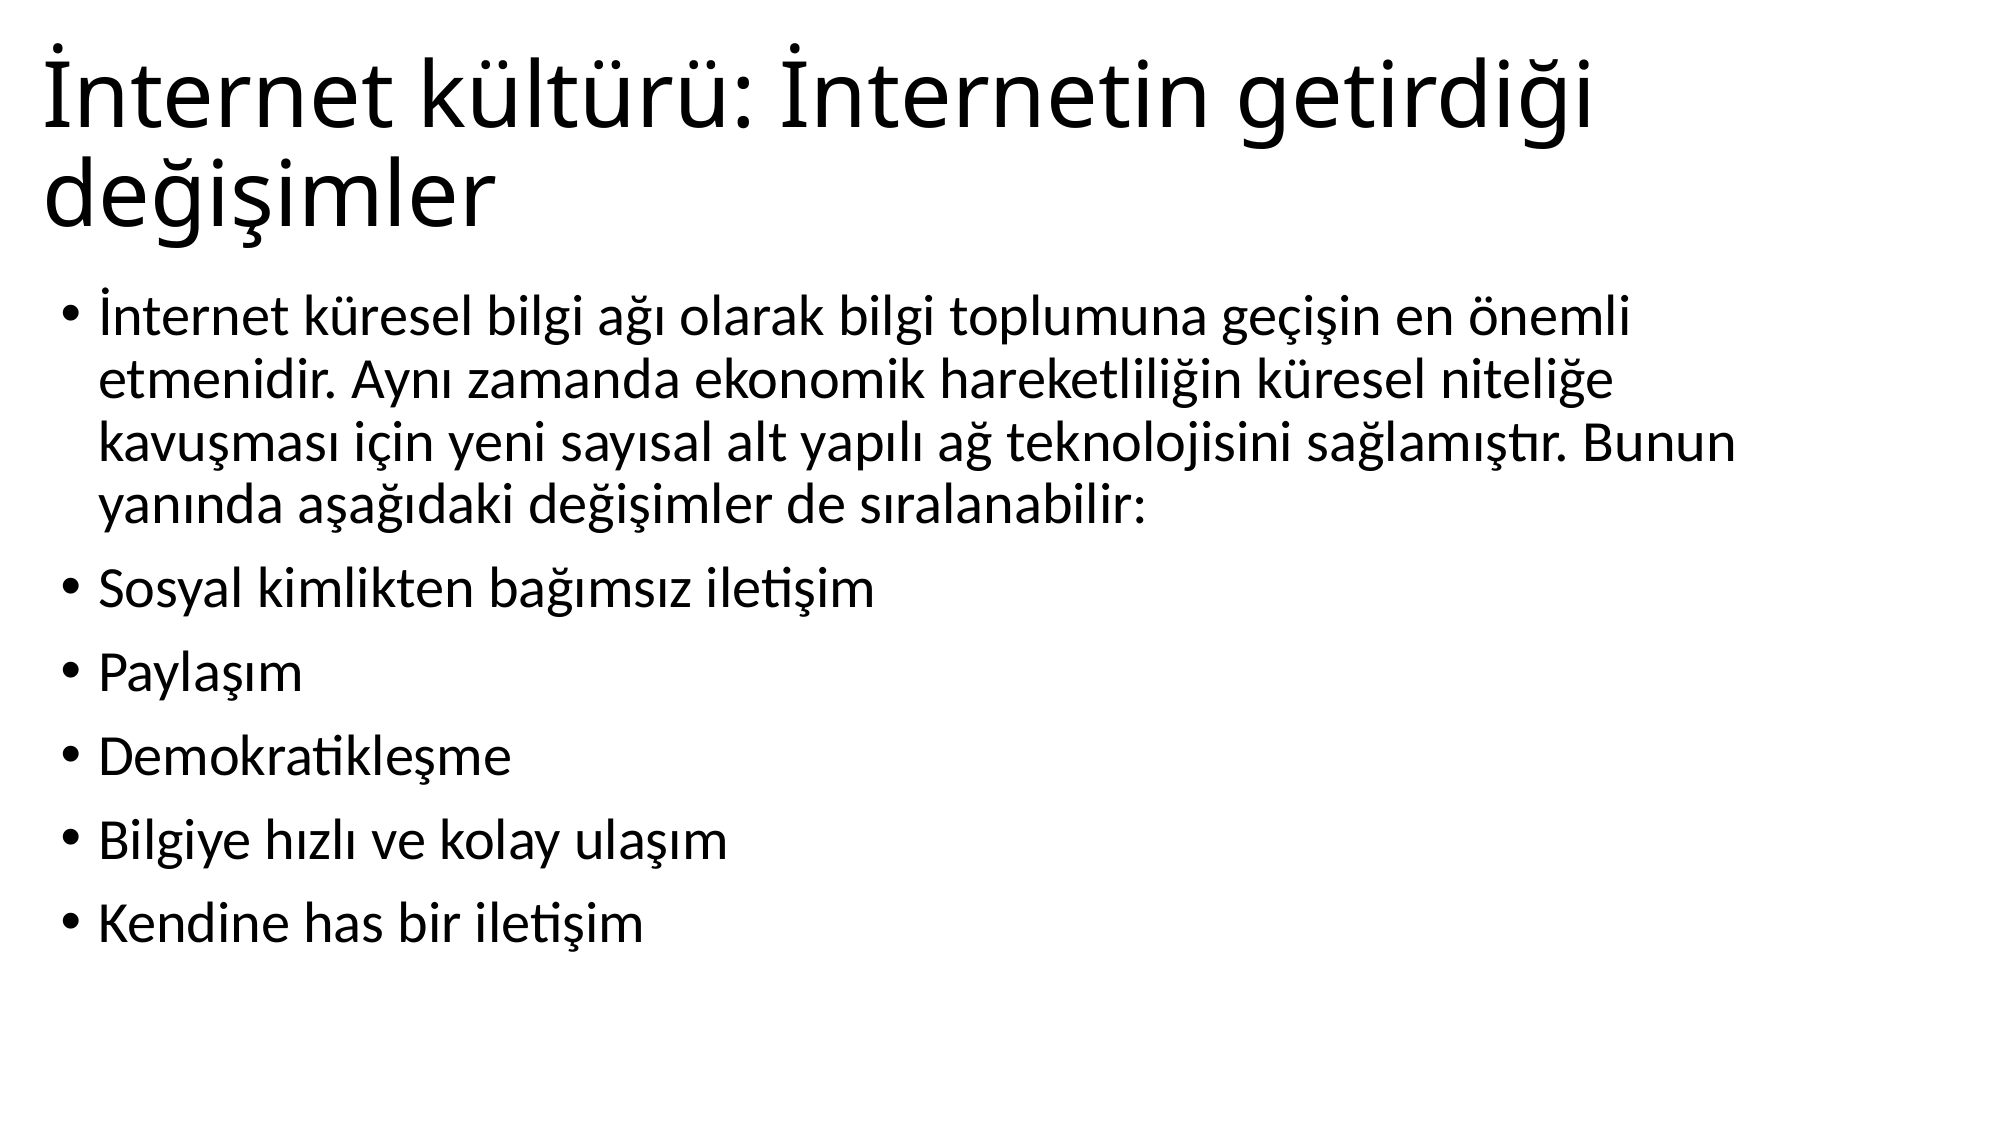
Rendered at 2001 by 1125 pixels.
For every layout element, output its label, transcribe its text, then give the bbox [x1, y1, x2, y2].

list İnternet küresel bilgi ağı olarak bilgi toplumuna geçişin en önemli etmenidir. Aynı zamanda ekonomik hareketliliğin küresel niteliğe kavuşması için yeni sayısal alt yapılı ağ teknolojisini sağlamıştır. Bunun yanında aşağıdaki değişimler de sıralanabilir: Sosyal kimlikten bağımsız iletişim Paylaşım Demokratikleşme Bilgiye hızlı ve kolay ulaşım Kendine has bir iletişim [45, 277, 1863, 1066]
title İnternet kültürü: İnternetin getirdiği değişimler [27, 59, 1941, 235]
